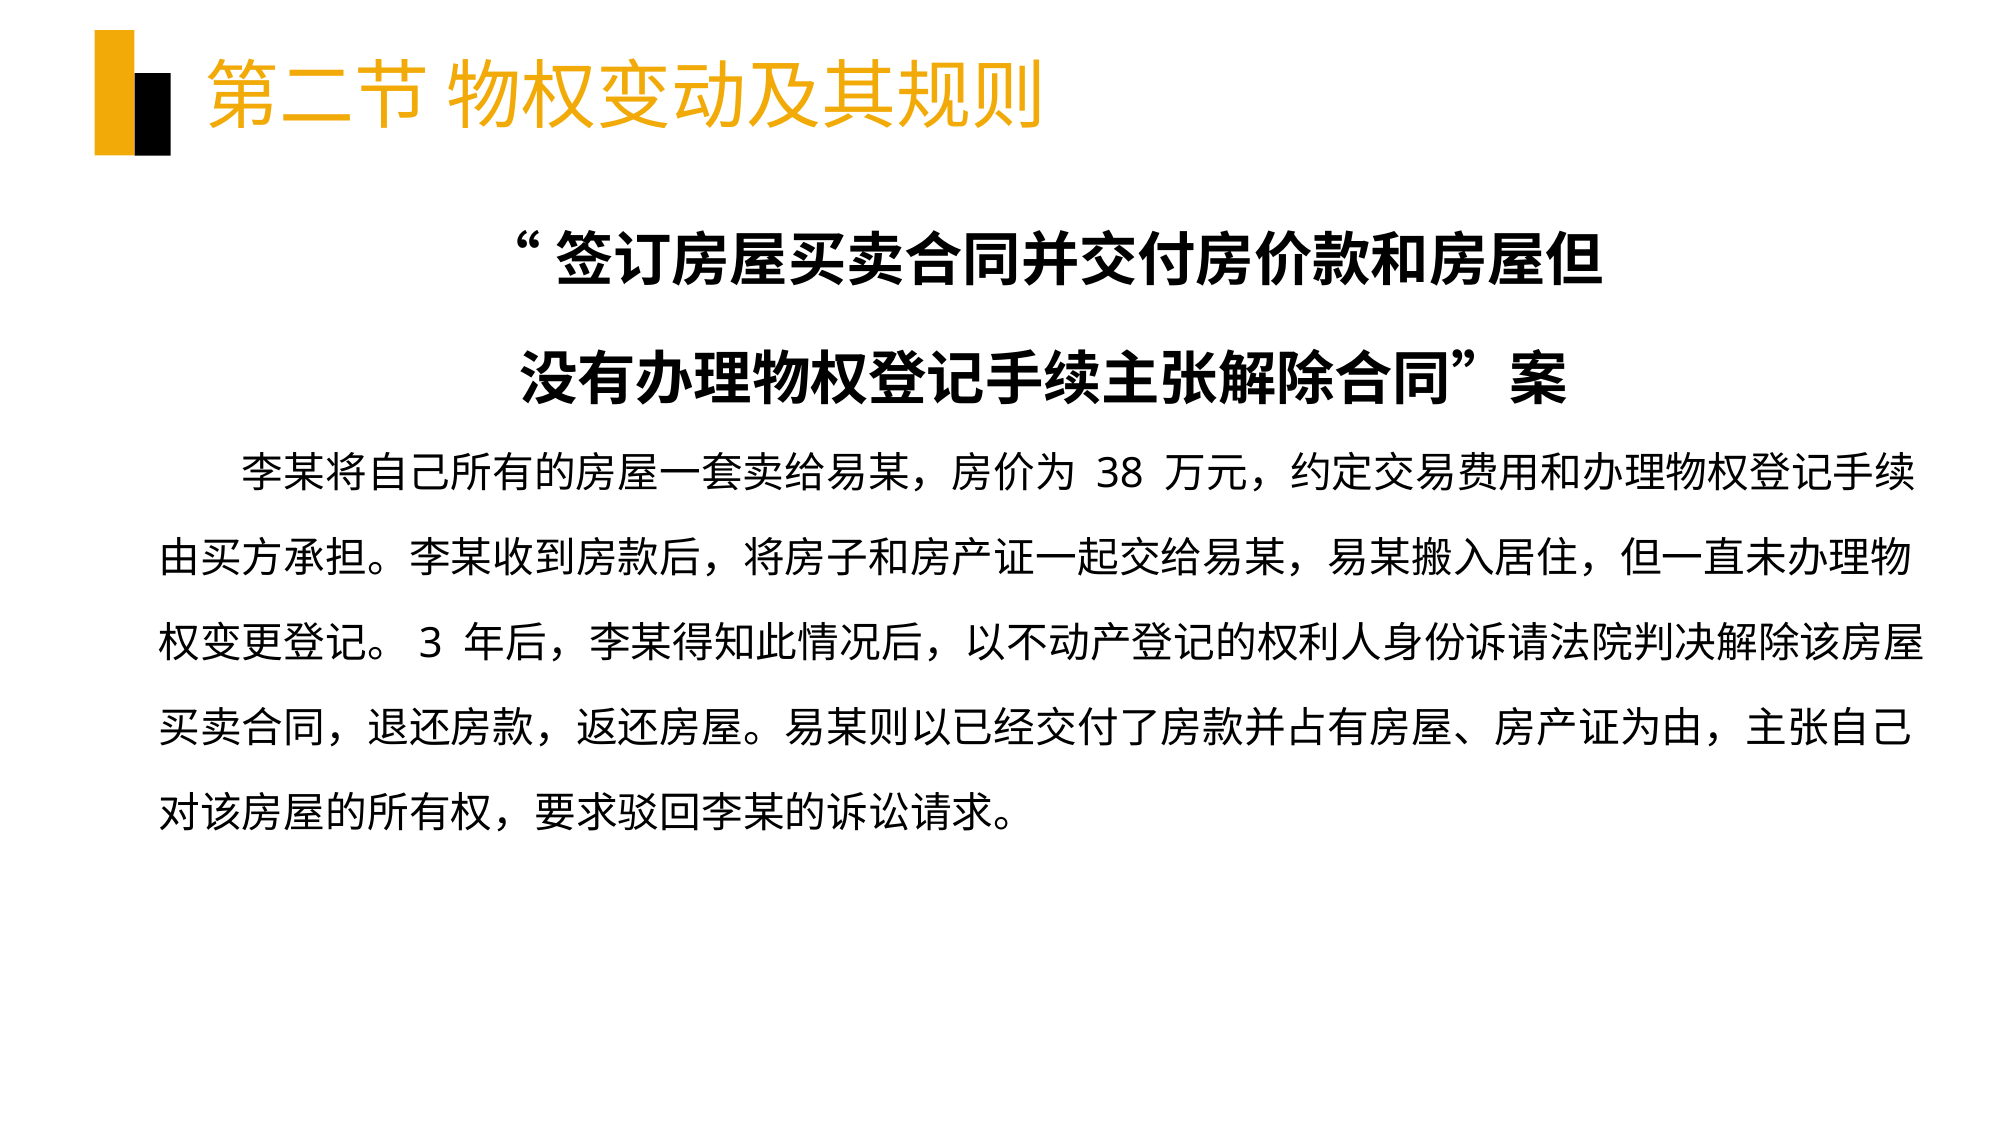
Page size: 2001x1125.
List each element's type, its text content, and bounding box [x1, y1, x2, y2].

list “签订房屋买卖合同并交付房价款和房屋但 没有办理物权登记手续主张解除合同”案 李某将自己所有的房屋一套卖给易某，房价为 38 万元，约定交易费用和办理物权登记手续由买方承担。李某收到房款后，将房子和房产证一起交给易某，易某搬入居住，但一直未办理物权变更登记。3 年后，李某得知此情况后，以不动产登记的权利人身份诉请法院判决解除该房屋买卖合同，退还房款，返还房屋。易某则以已经交付了房款并占有房屋、房产证为由，主张自己对该房屋的所有权，要求驳回李某的诉讼请求。 [96, 165, 1944, 905]
title 第二节 物权变动及其规则 [189, 29, 1903, 156]
